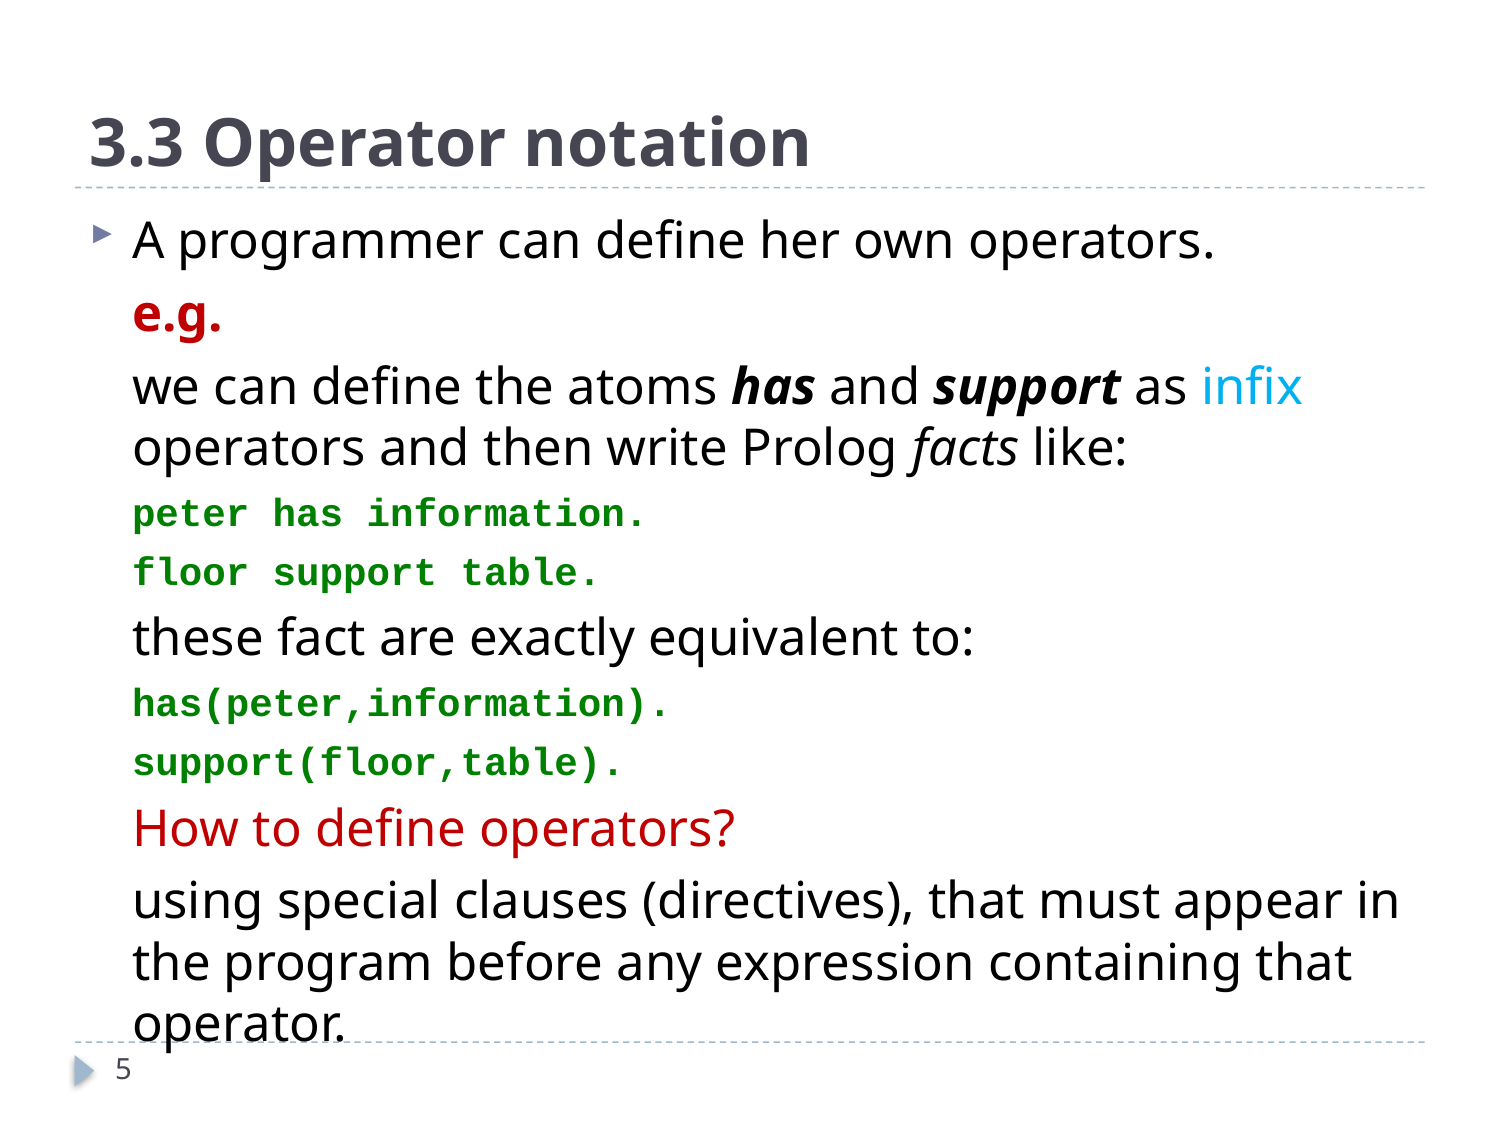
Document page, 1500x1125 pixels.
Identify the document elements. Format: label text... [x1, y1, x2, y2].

title 3.3 Operator notation [75, 24, 1425, 188]
slide_number 5 [100, 1067, 426, 1103]
list A programmer can define her own operators. e.g. we can define the atoms has and support as infix operators and then write Prolog facts like: peter has information. floor support table. these fact are exactly equivalent to: has(peter,information). support(floor,table). How to define operators? using special clauses (directives), that must appear in the program before any expression containing that operator. [75, 200, 1430, 1067]
